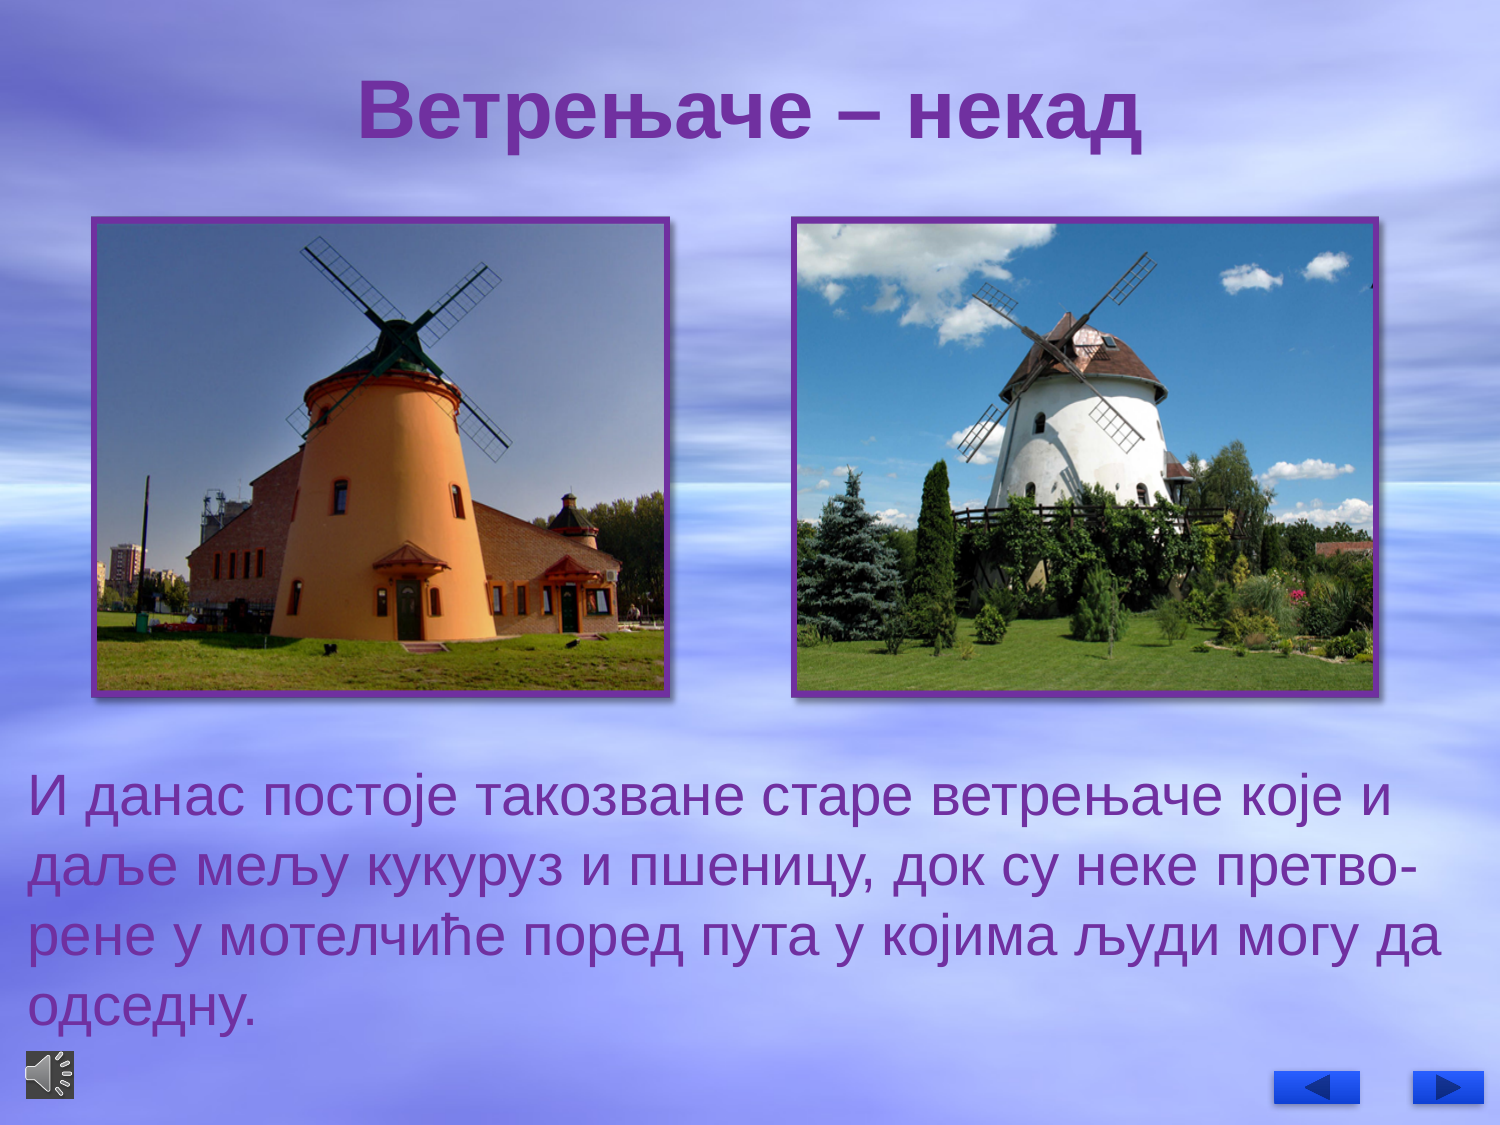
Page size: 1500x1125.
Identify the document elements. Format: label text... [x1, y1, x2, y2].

title Ветрењаче – некад [75, 12, 1425, 163]
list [87, 212, 683, 713]
text_box [1413, 1070, 1485, 1105]
text_box [1274, 1070, 1360, 1105]
picture [0, 0, 1500, 1125]
list И данас постоје такозване старе ветрењаче које и даље мељу кукуруз и пшеницу, док су неке претво-рене у мотелчиће поред пута у којима људи могу да одседну. [12, 750, 1488, 1063]
